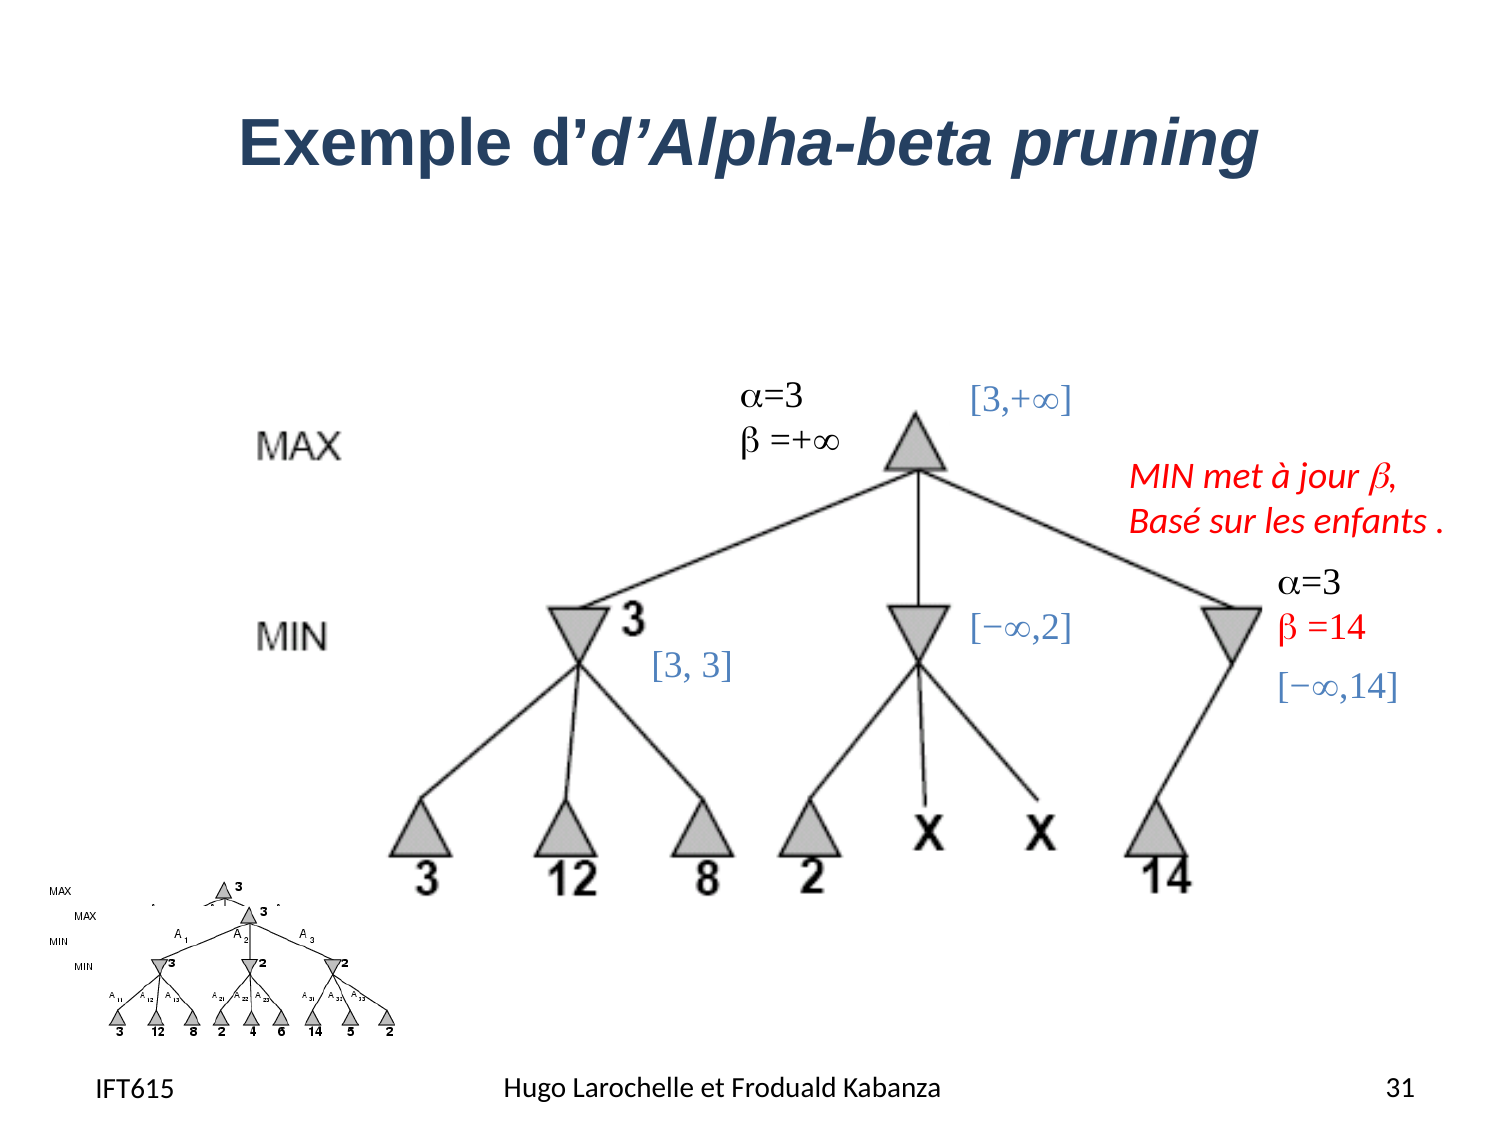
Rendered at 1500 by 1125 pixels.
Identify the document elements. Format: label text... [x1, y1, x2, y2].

picture [46, 881, 395, 1043]
footer IFT615 [69, 1063, 201, 1111]
slide_number Hugo Larochelle et Froduald Kabanza [488, 1062, 1012, 1110]
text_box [249, 362, 1463, 921]
title Exemple d’d’Alpha-beta pruning [75, 45, 1425, 233]
slide_number 31 [1360, 1056, 1431, 1117]
